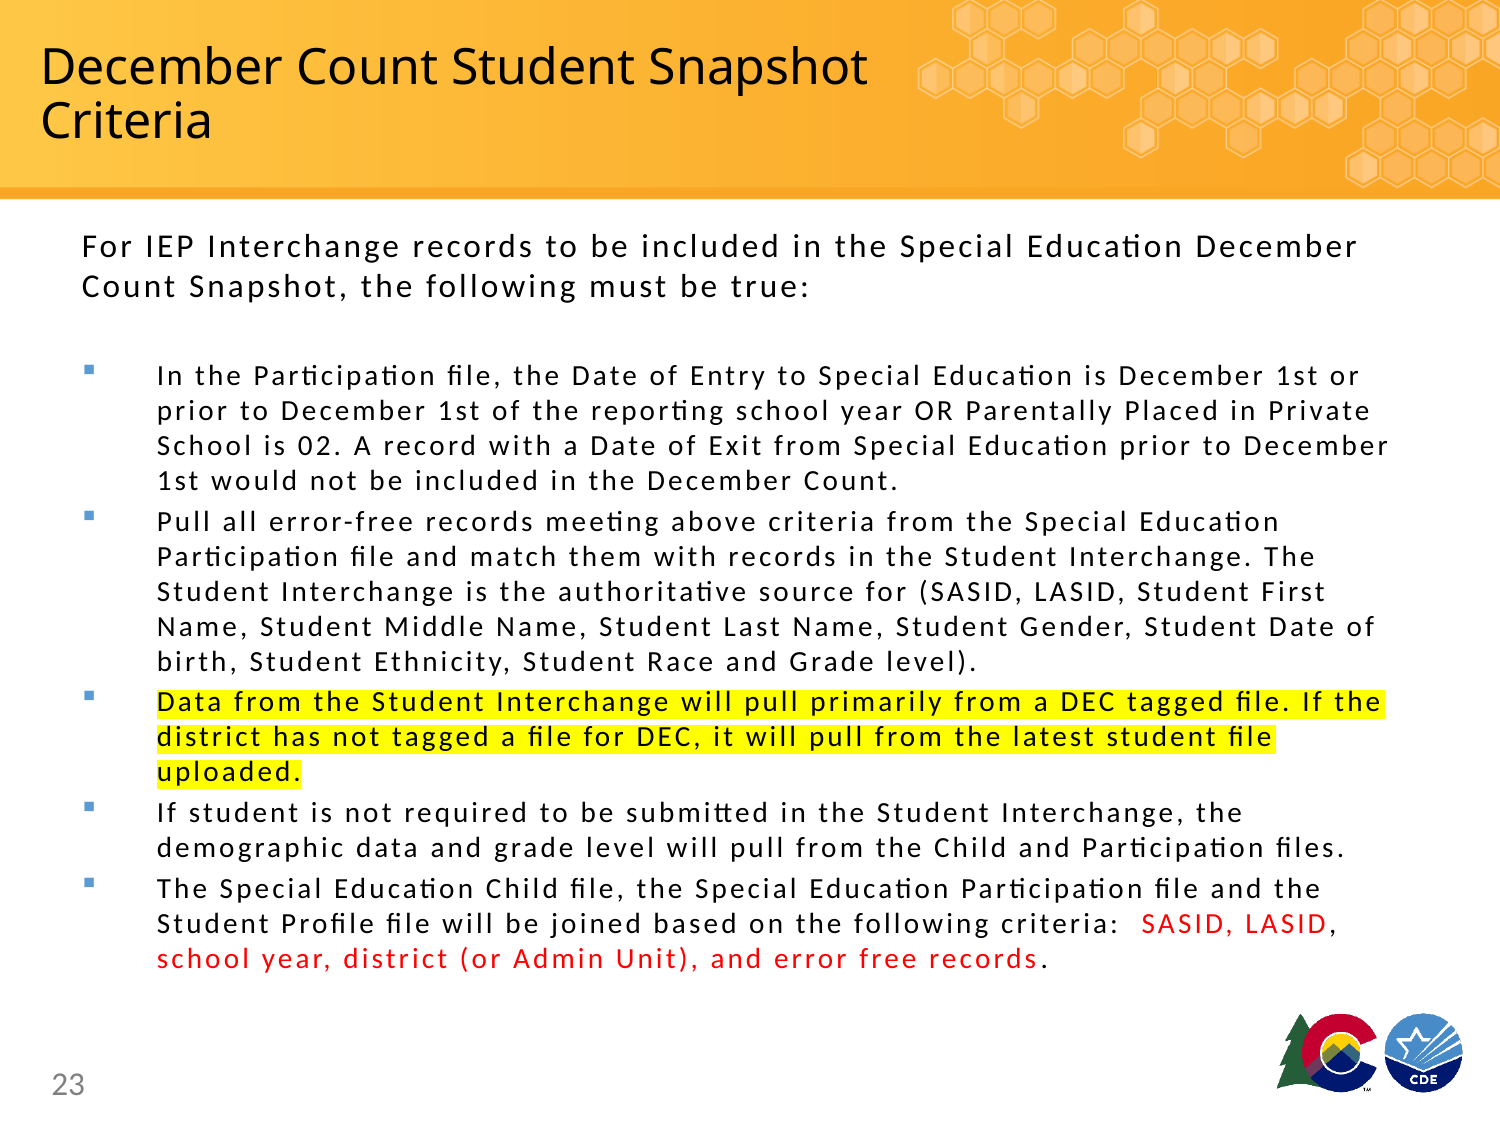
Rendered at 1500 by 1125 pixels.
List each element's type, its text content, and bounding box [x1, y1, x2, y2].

picture [0, 0, 1500, 200]
title December Count Student Snapshot Criteria [40, 41, 1038, 166]
picture [1275, 1012, 1463, 1093]
text_box For IEP Interchange records to be included in the Special Education December Count Snapshot, the following must be true: In the Participation file, the Date of Entry to Special Education is December 1st or prior to December 1st of the reporting school year OR Parentally Placed in Private School is 02. A record with a Date of Exit from Special Education prior to December 1st would not be included in the December Count. Pull all error-free records meeting above criteria from the Special Education Participation file and match them with records in the Student Interchange. The Student Interchange is the authoritative source for (SASID, LASID, Student First Name, Student Middle Name, Student Last Name, Student Gender, Student Date of birth, Student Ethnicity, Student Race and Grade level). Data from the Student Interchange will pull primarily from a DEC tagged file. If the district has not tagged a file for DEC, it will pull from the latest student file uploaded. If student is not required to be submitted in the Student Interchange, the demographic data and grade level will pull from the Child and Participation files. The Special Education Child file, the Special Education Participation file and the Student Profile file will be joined based on the following criteria: SASID, LASID, school year, district (or Admin Unit), and error free records. [59, 216, 1434, 1038]
slide_number 23 [36, 1054, 375, 1115]
